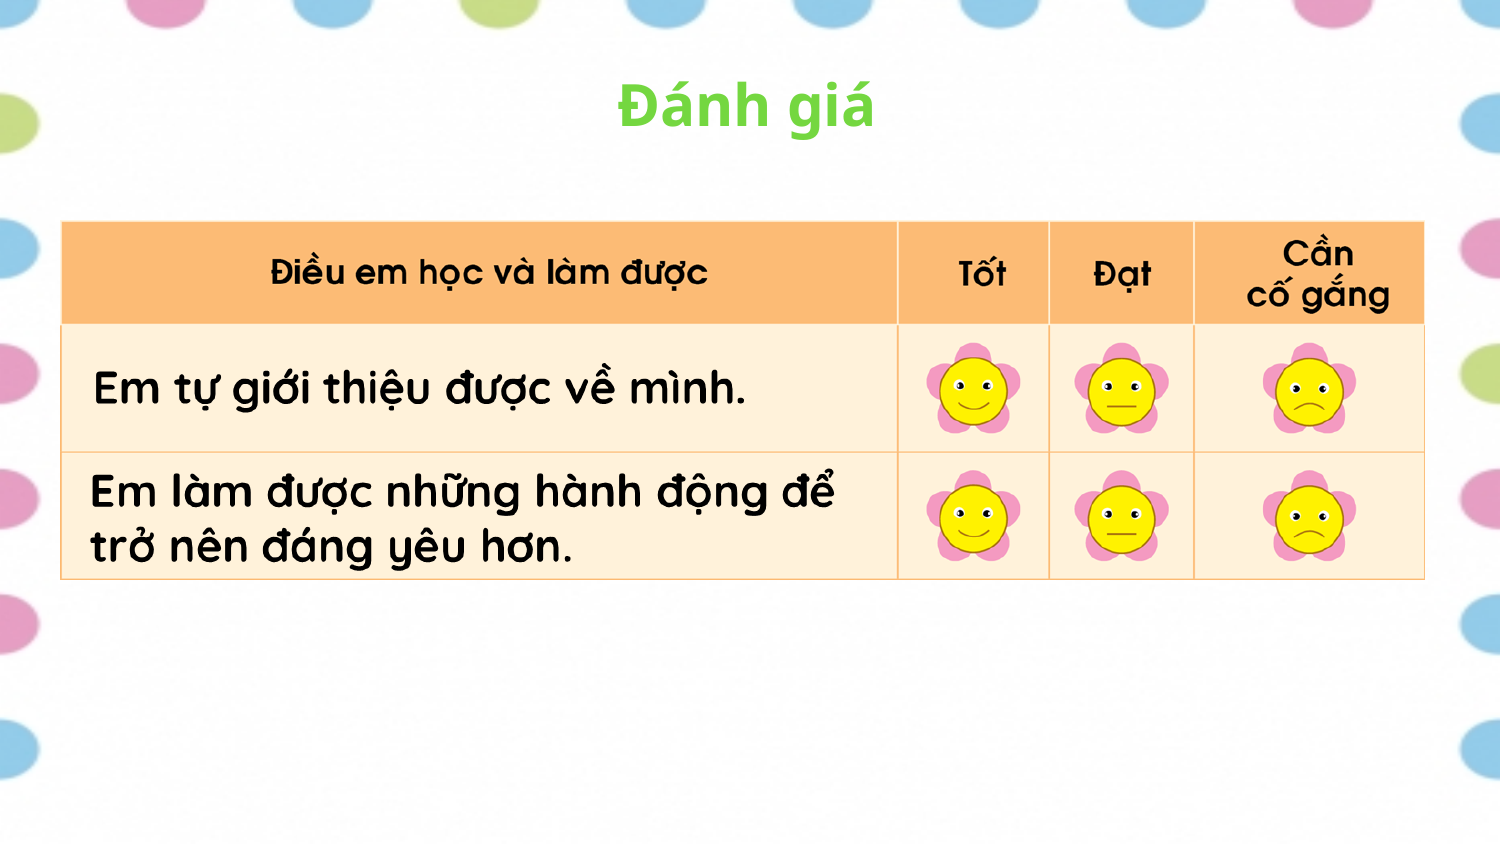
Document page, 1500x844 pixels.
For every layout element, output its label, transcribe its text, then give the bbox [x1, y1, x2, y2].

picture [0, 0, 1500, 844]
text_box Đánh giá [584, 60, 910, 146]
